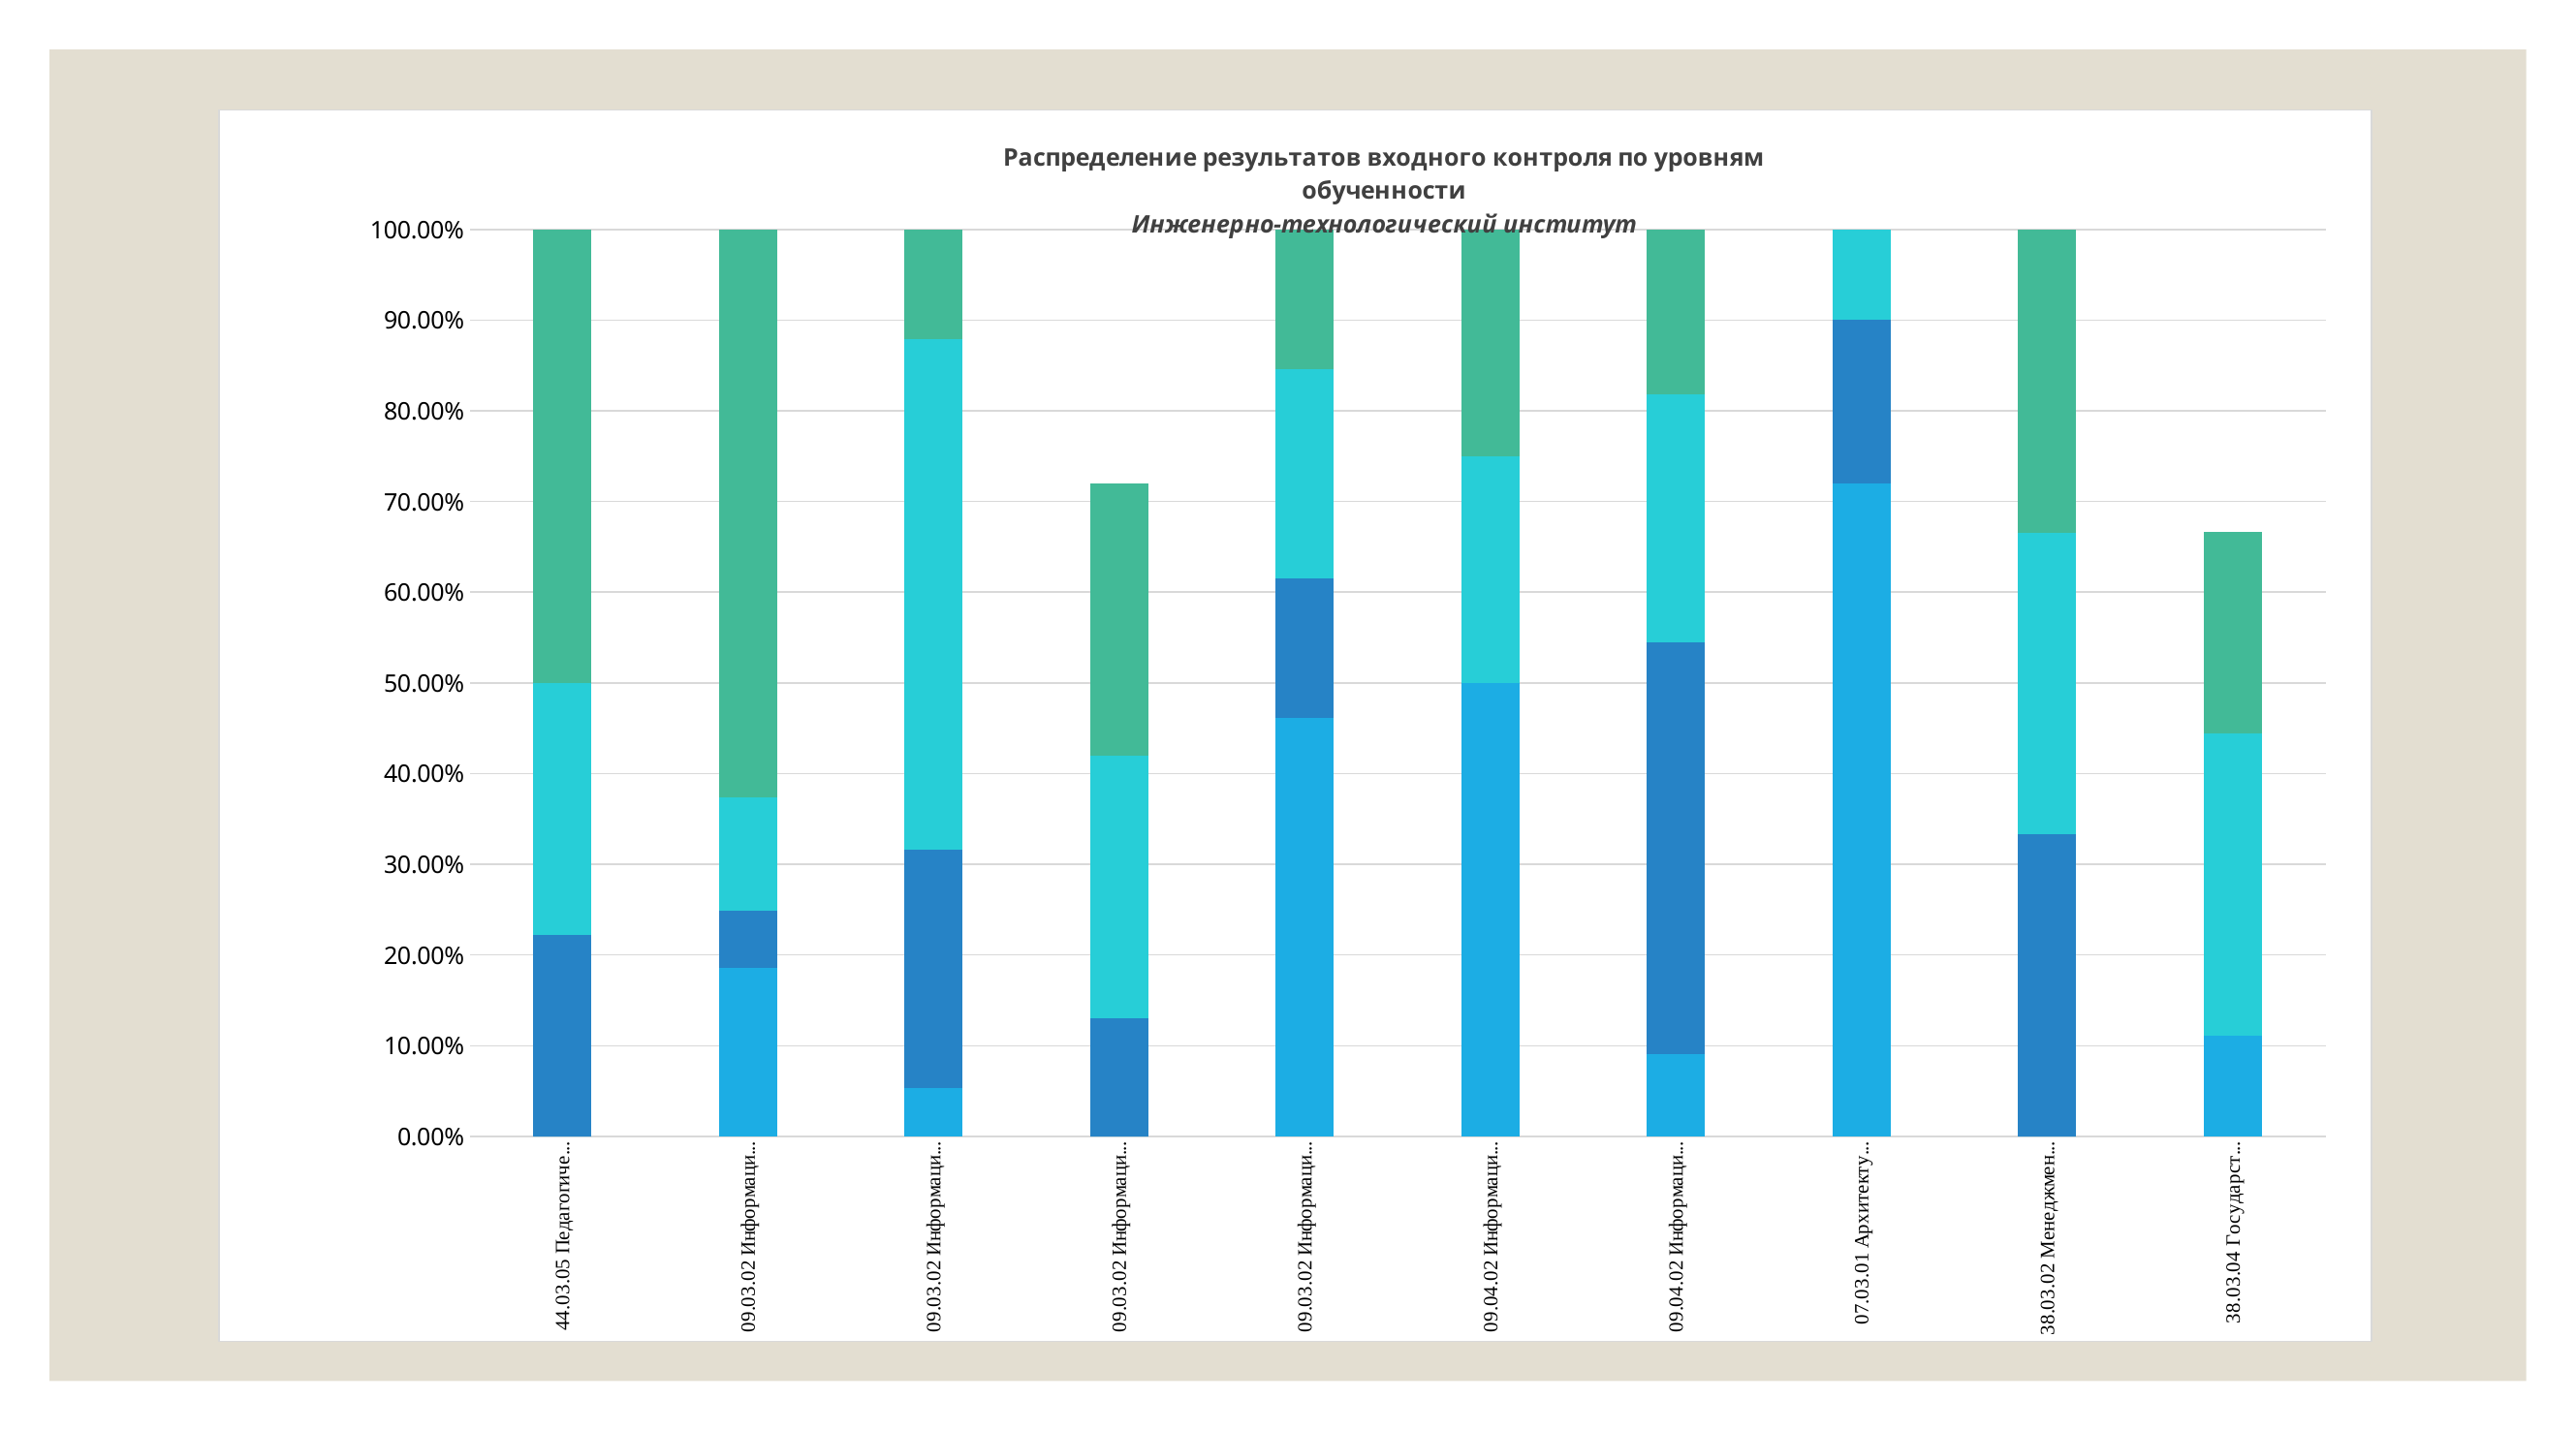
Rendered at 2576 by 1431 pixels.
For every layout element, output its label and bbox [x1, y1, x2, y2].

chart [217, 109, 2372, 1343]
